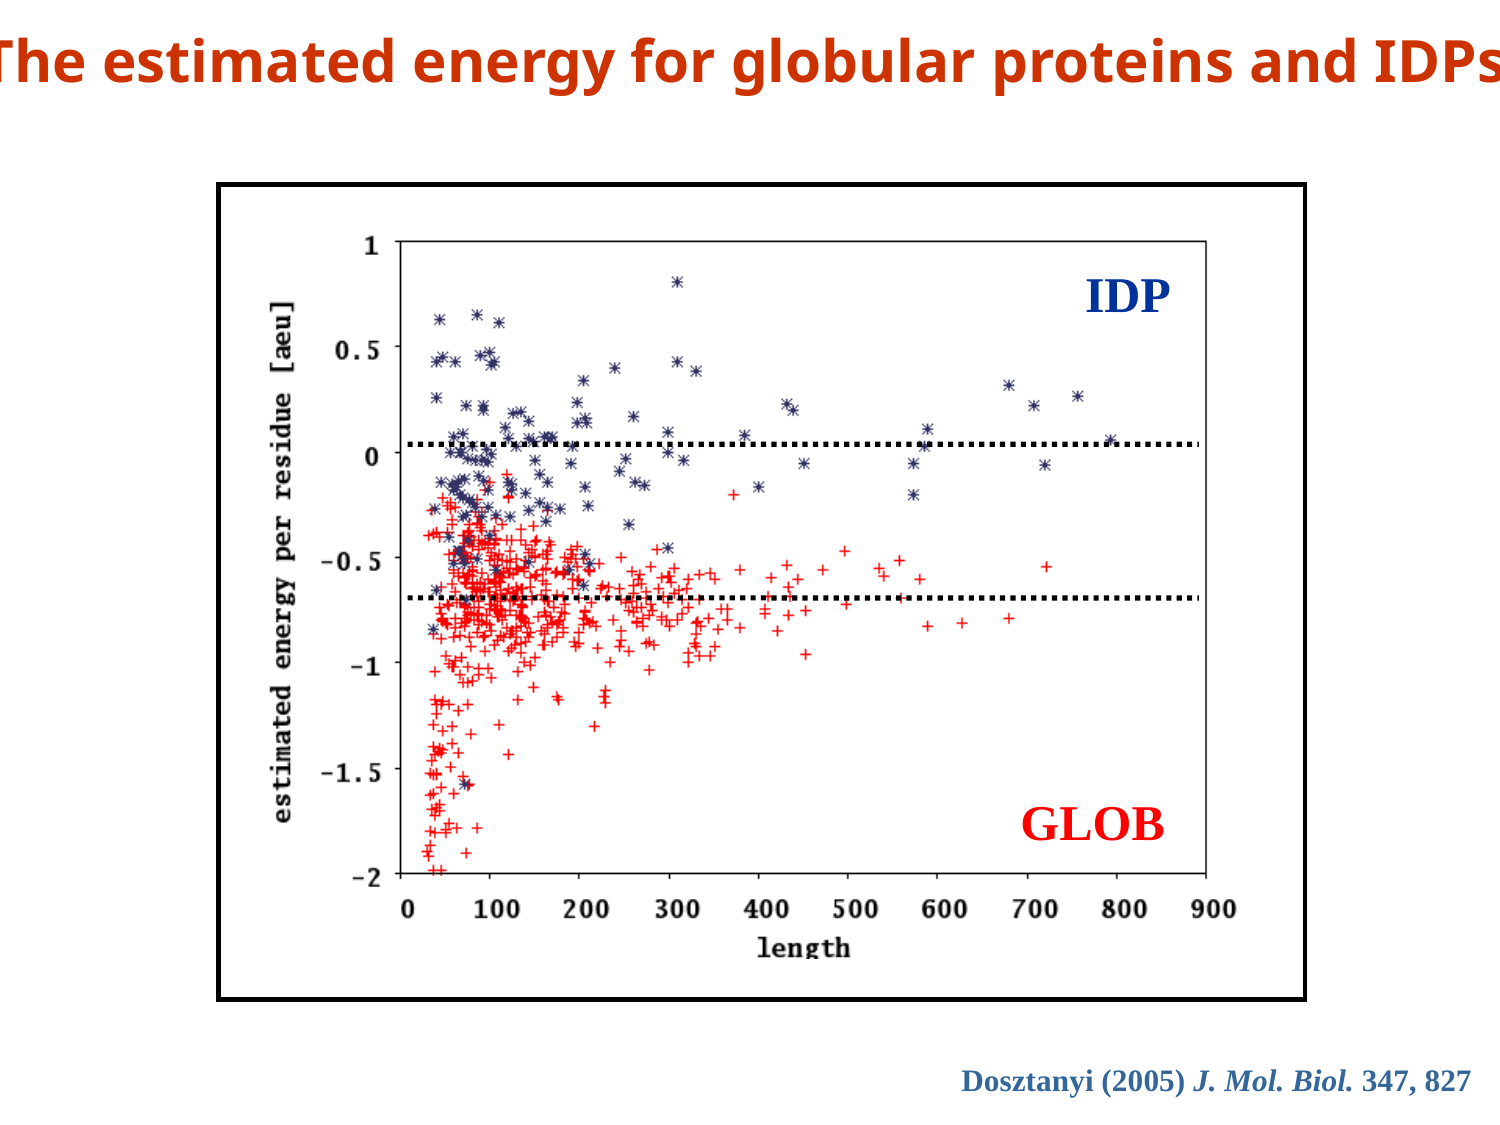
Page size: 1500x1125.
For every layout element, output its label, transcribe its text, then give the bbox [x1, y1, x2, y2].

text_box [218, 184, 1306, 1000]
text_box The estimated energy for globular proteins and IDPs [0, 16, 1500, 102]
text_box Dosztanyi (2005) J. Mol. Biol. 347, 827 [938, 1053, 1495, 1106]
